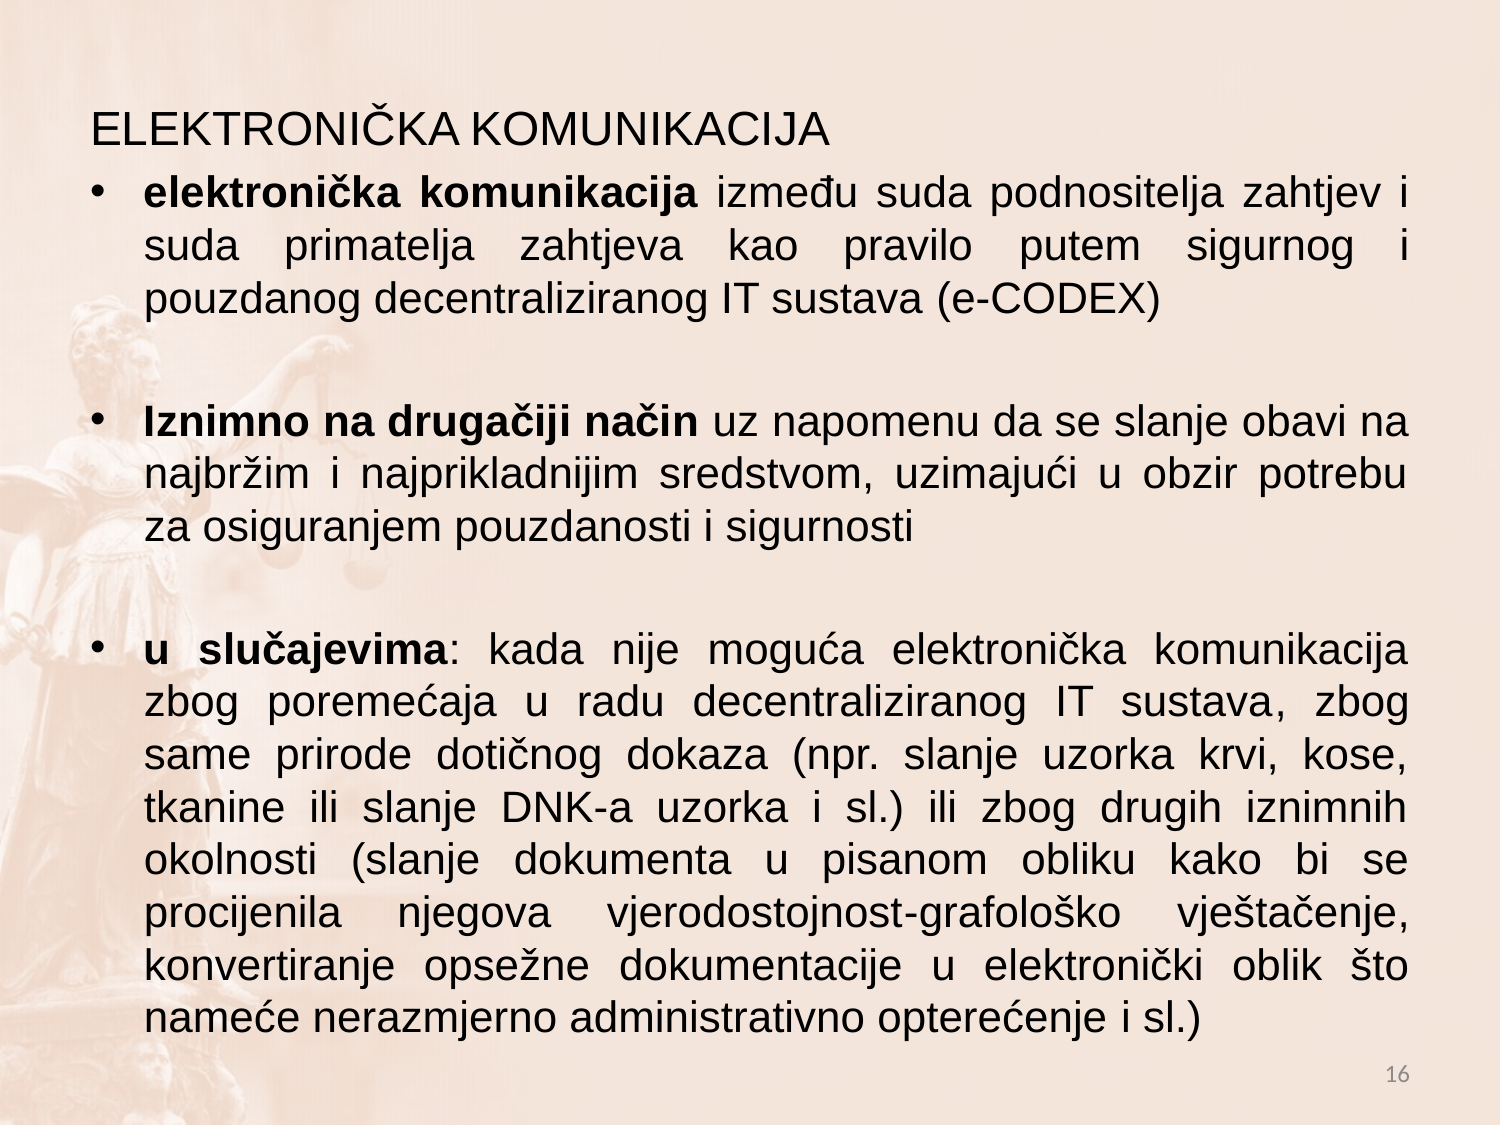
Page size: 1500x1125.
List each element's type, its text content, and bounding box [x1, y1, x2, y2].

list ELEKTRONIČKA KOMUNIKACIJA elektronička komunikacija između suda podnositelja zahtjev i suda primatelja zahtjeva kao pravilo putem sigurnog i pouzdanog decentraliziranog IT sustava (e-CODEX) Iznimno na drugačiji način uz napomenu da se slanje obavi na najbržim i najprikladnijim sredstvom, uzimajući u obzir potrebu za osiguranjem pouzdanosti i sigurnosti u slučajevima: kada nije moguća elektronička komunikacija zbog poremećaja u radu decentraliziranog IT sustava, zbog same prirode dotičnog dokaza (npr. slanje uzorka krvi, kose, tkanine ili slanje DNK-a uzorka i sl.) ili zbog drugih iznimnih okolnosti (slanje dokumenta u pisanom obliku kako bi se procijenila njegova vjerodostojnost-grafološko vještačenje, konvertiranje opsežne dokumentacije u elektronički oblik što nameće nerazmjerno administrativno opterećenje i sl.) [75, 90, 1425, 1059]
slide_number 16 [1074, 1042, 1425, 1103]
